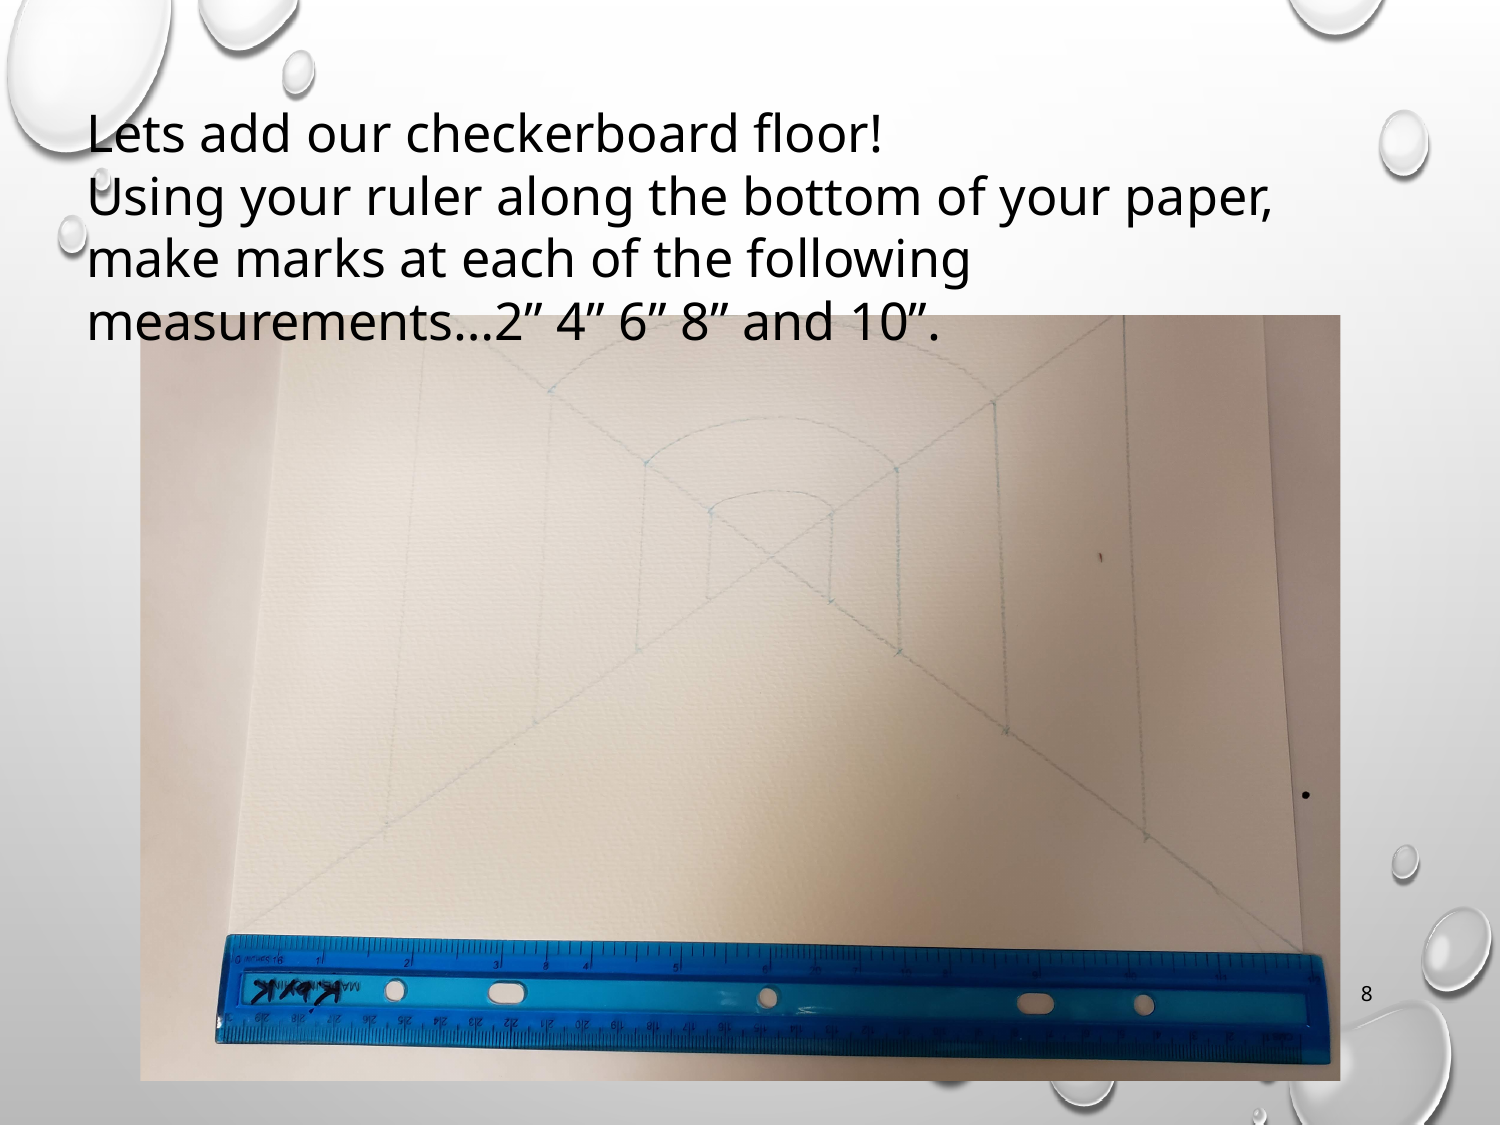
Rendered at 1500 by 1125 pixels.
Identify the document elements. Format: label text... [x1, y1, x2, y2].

picture [0, 0, 1500, 1125]
slide_number 8 [1345, 965, 1388, 1025]
text_box Lets add our checkerboard floor! Using your ruler along the bottom of your paper, make marks at each of the following measurements…2” 4” 6” 8” and 10”. [71, 93, 1391, 359]
